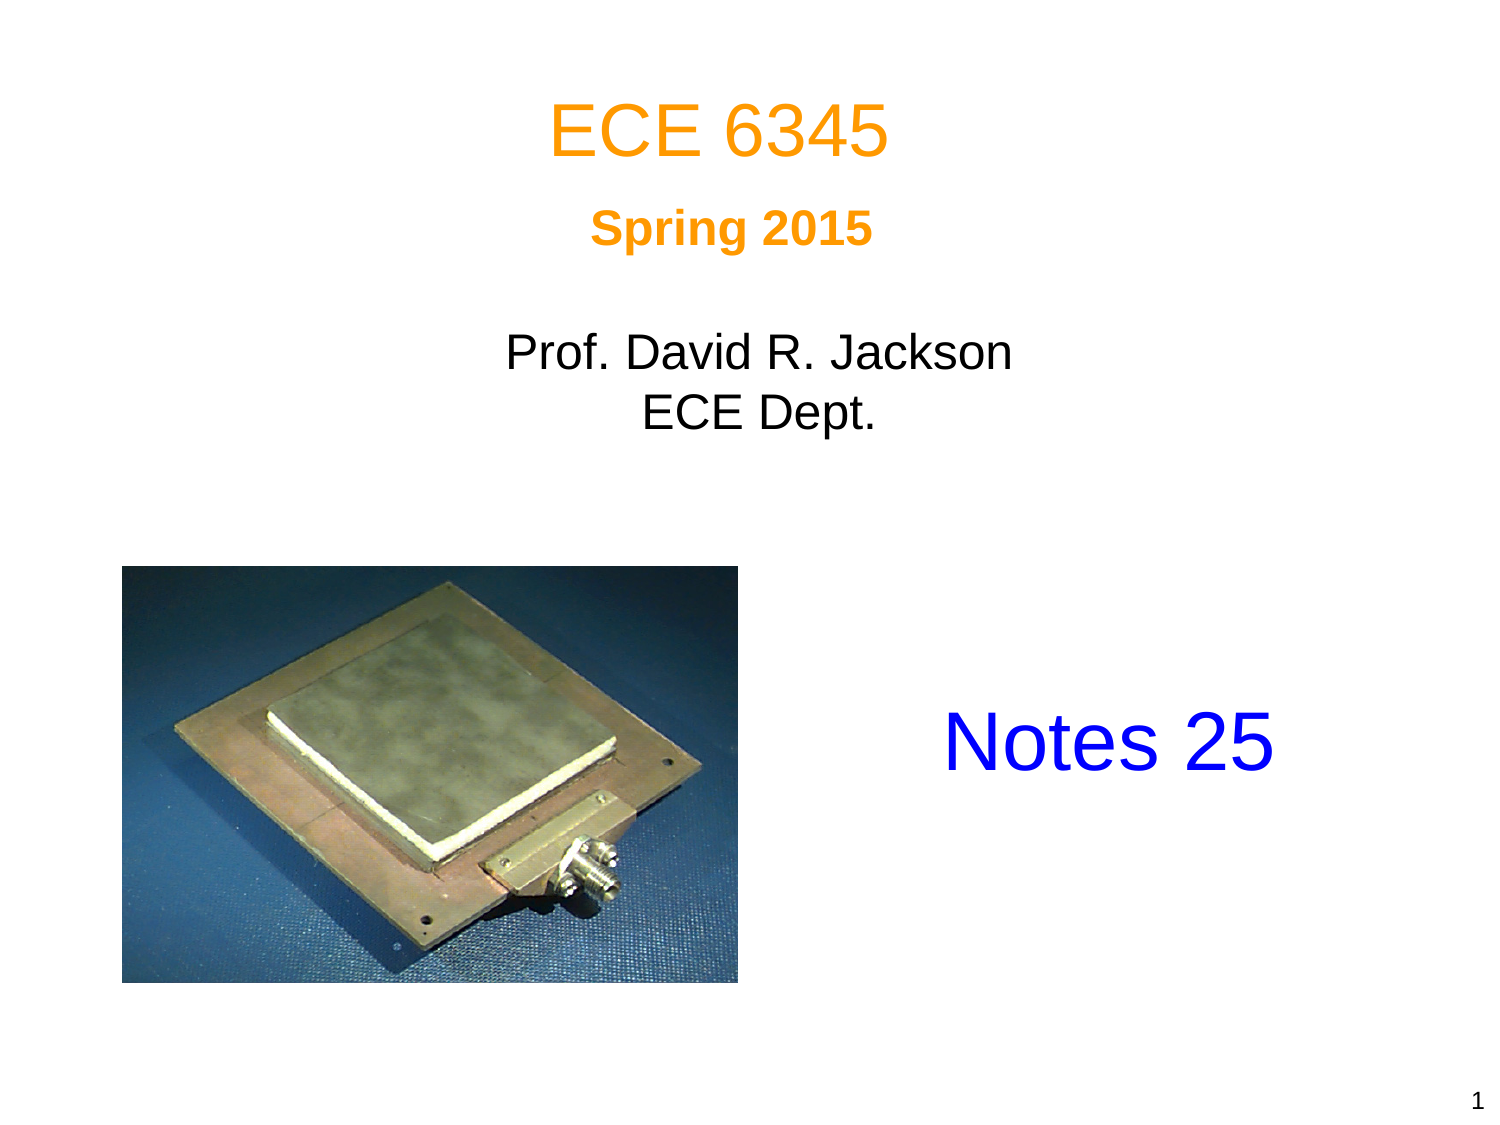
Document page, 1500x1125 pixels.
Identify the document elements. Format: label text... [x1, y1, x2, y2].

picture [122, 566, 739, 983]
slide_number 1 [1149, 1046, 1500, 1125]
text_box Spring 2015 [575, 187, 889, 263]
text_box Notes 25 [890, 680, 1328, 795]
text_box ECE 6345 [534, 73, 920, 179]
text_box Prof. David R. Jackson ECE Dept. [490, 312, 1029, 448]
